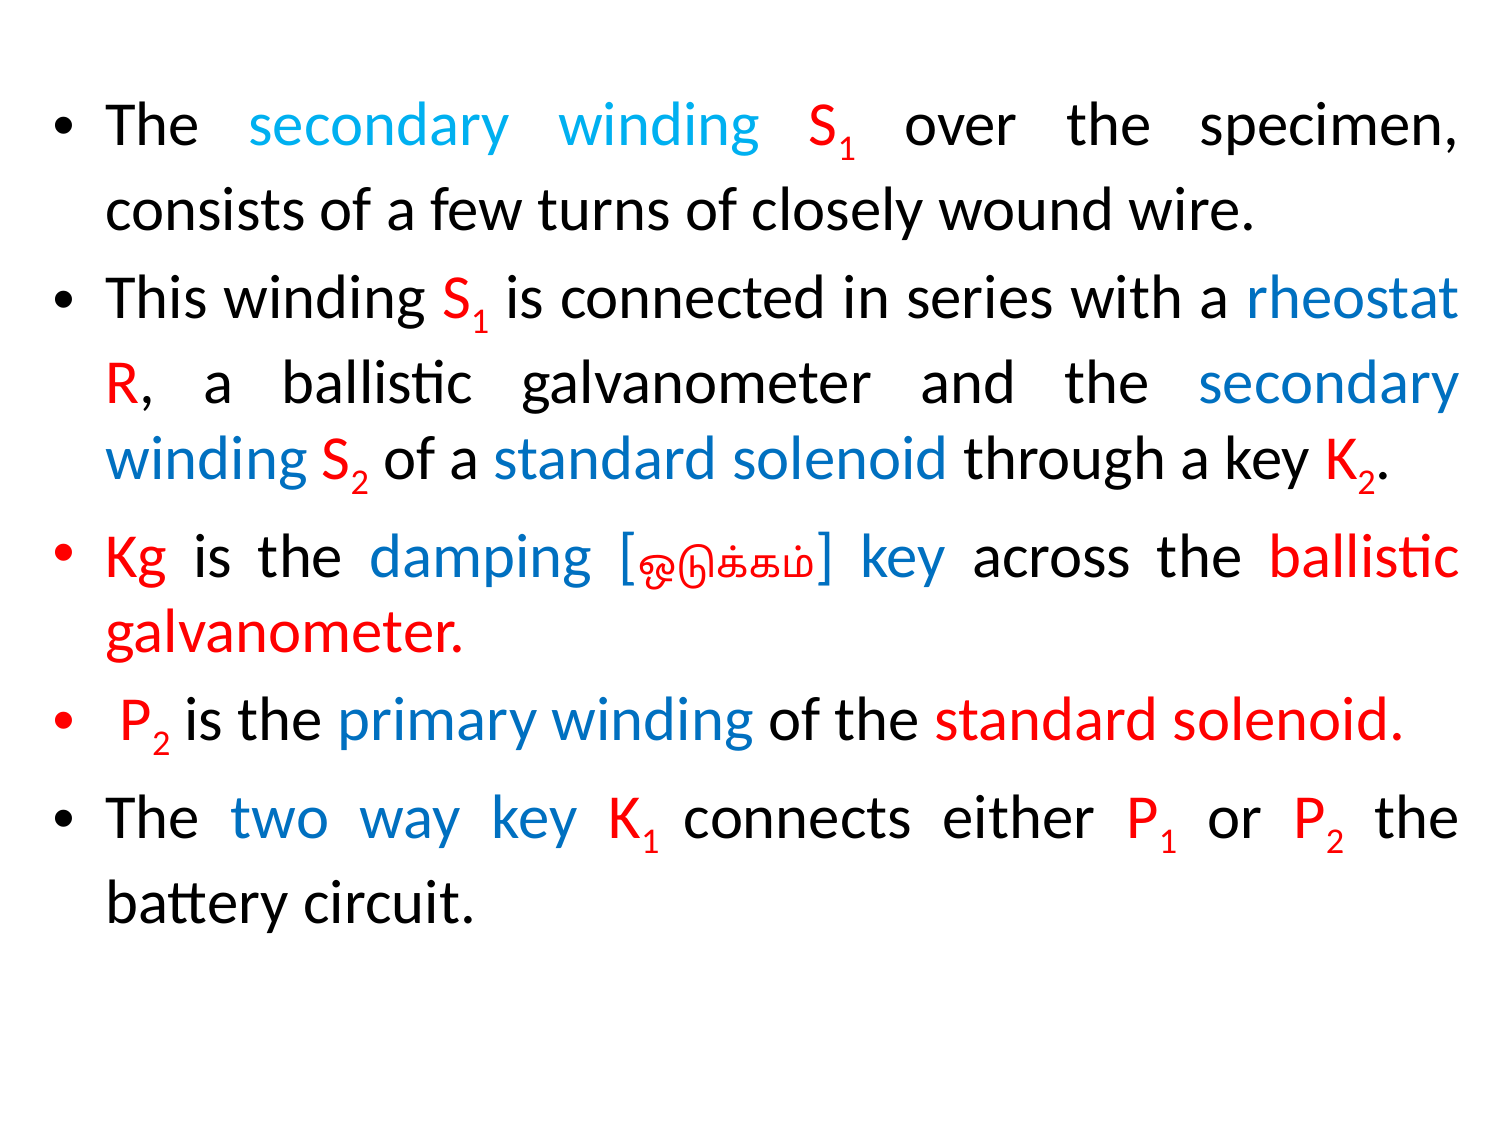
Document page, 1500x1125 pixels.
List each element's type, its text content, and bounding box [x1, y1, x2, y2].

list The secondary winding S1 over the specimen, consists of a few turns of closely wound wire. This winding S1 is connected in series with a rheostat R, a ballistic galvanometer and the secondary winding S2 of a standard solenoid through a key K2. Kg is the damping [ஒடுக்கம்] key across the ballistic galvanometer. P2 is the primary winding of the standard solenoid. The two way key K1 connects either P1 or P2 the battery circuit. [37, 75, 1475, 1063]
